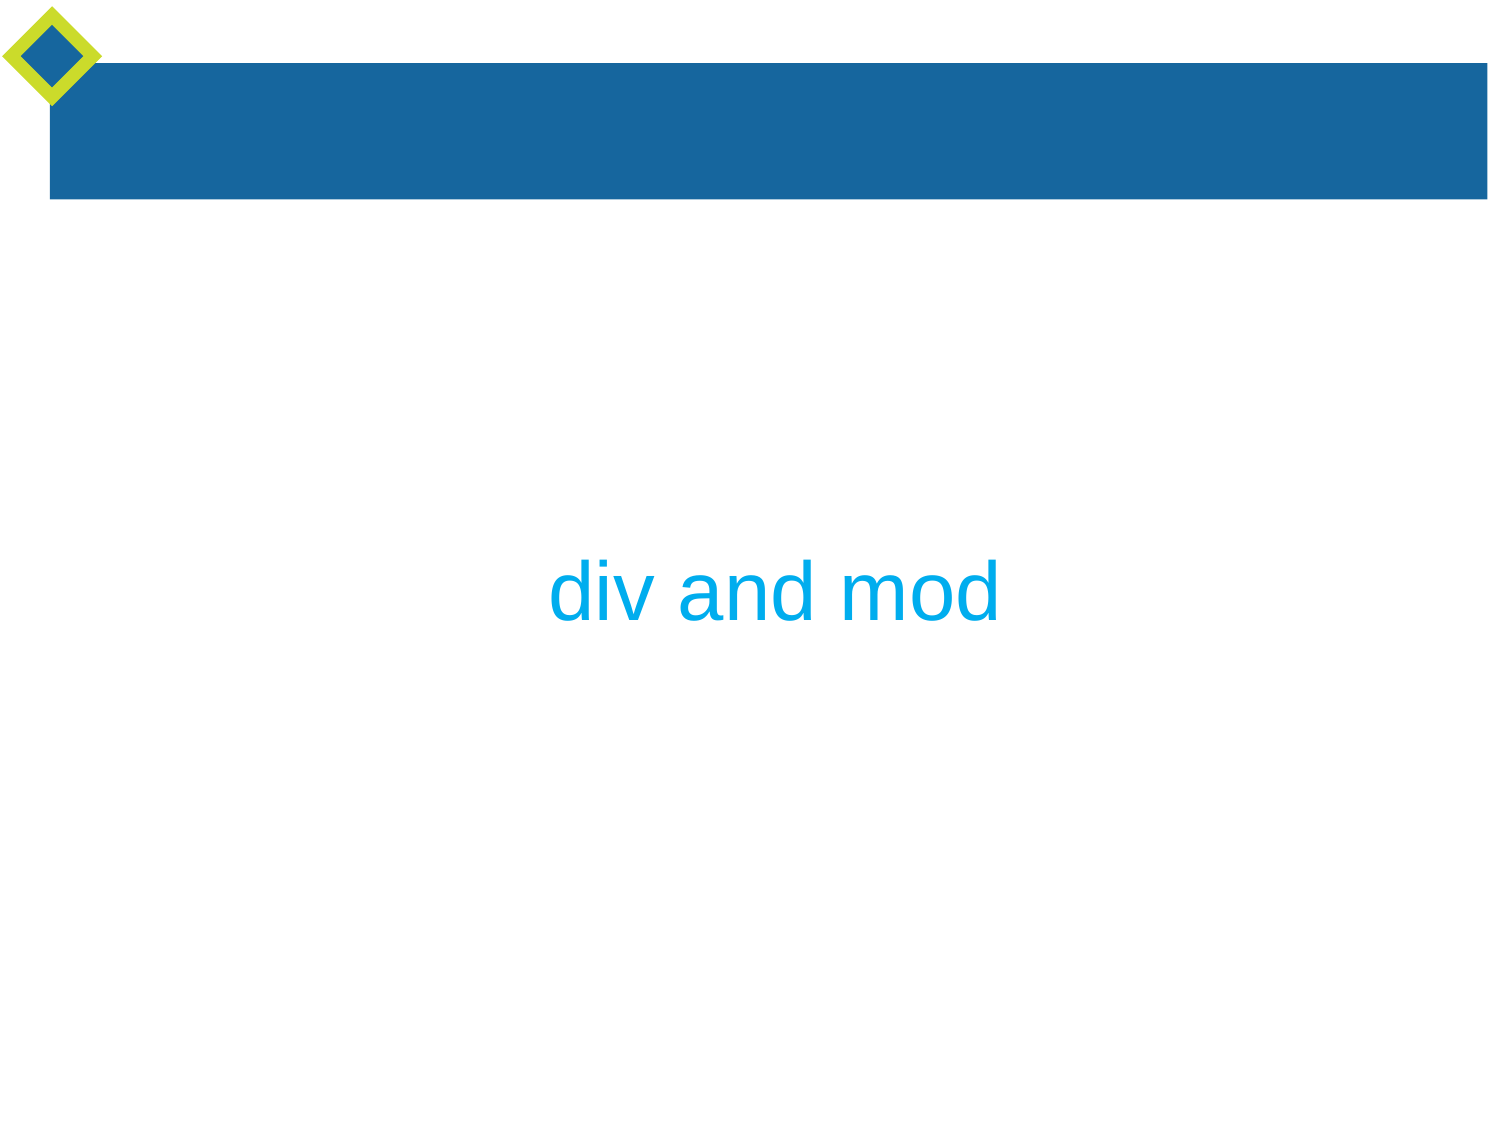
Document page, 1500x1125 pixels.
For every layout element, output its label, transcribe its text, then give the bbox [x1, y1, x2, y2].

text_box div and mod [548, 537, 1002, 638]
